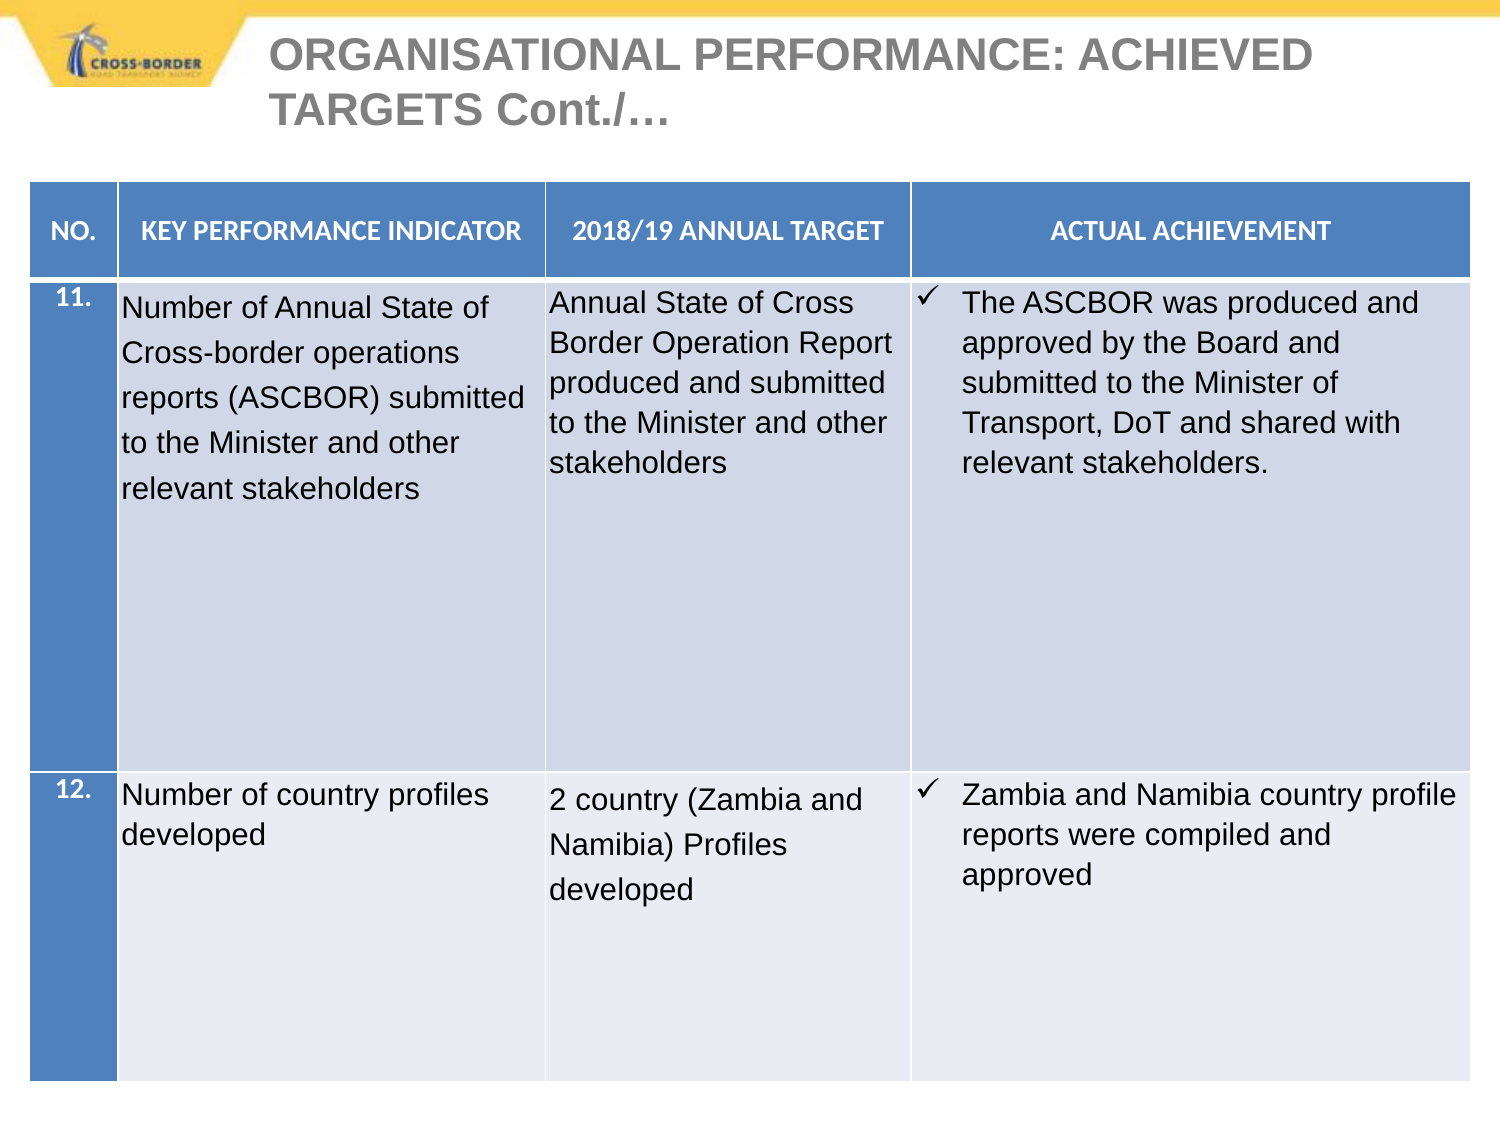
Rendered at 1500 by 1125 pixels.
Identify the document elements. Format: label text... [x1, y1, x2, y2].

table_cell Annual State of Cross Border Operation Report produced and submitted to the Minister and other stakeholders [546, 283, 910, 771]
table_header ACTUAL ACHIEVEMENT [912, 182, 1470, 277]
table_cell The ASCBOR was produced and approved by the Board and submitted to the Minister of Transport, DoT and shared with relevant stakeholders. [912, 283, 1470, 771]
table_cell Number of country profiles developed [119, 773, 545, 1081]
table_header KEY PERFORMANCE INDICATOR [119, 182, 545, 277]
text_box ORGANISATIONAL PERFORMANCE: ACHIEVED TARGETS Cont./… [253, 33, 1500, 126]
table_cell Number of Annual State of Cross-border operations reports (ASCBOR) submitted to the Minister and other relevant stakeholders [119, 283, 545, 771]
table_cell 2 country (Zambia and Namibia) Profiles developed [546, 773, 910, 1081]
table_cell 12. [30, 773, 117, 1081]
table_cell Zambia and Namibia country profile reports were compiled and approved [912, 773, 1470, 1081]
table_cell 11. [30, 283, 117, 771]
table_header 2018/19 ANNUAL TARGET [546, 182, 910, 277]
picture [0, 0, 1500, 87]
table_header NO. [30, 182, 117, 277]
